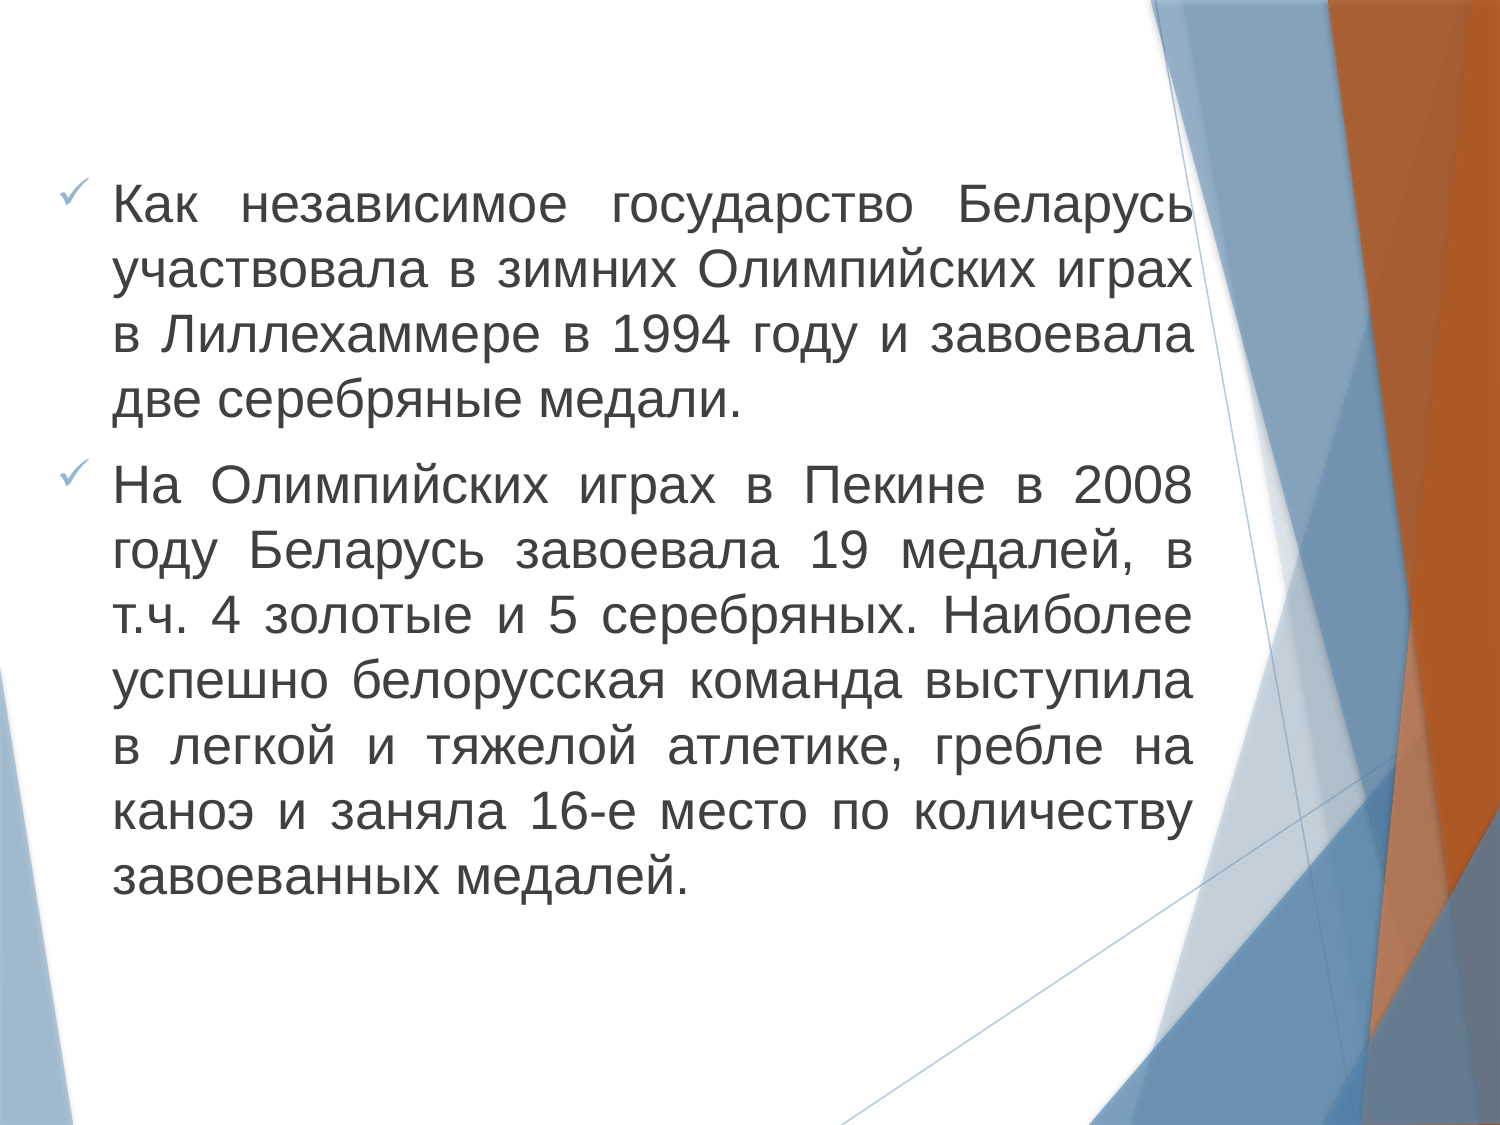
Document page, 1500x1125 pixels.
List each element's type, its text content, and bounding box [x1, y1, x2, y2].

list Как независимое государство Беларусь участвовала в зимних Олимпийских играх в Лиллехаммере в 1994 году и завоевала две серебряные медали. На Олимпийских играх в Пекине в 2008 году Беларусь завоевала 19 медалей, в т.ч. 4 золотые и 5 серебряных. Наиболее успешно белорусская команда выступила в легкой и тяжелой атлетике, гребле на каноэ и заняла 16-е место по количеству завоеванных медалей. [41, 160, 1211, 1035]
